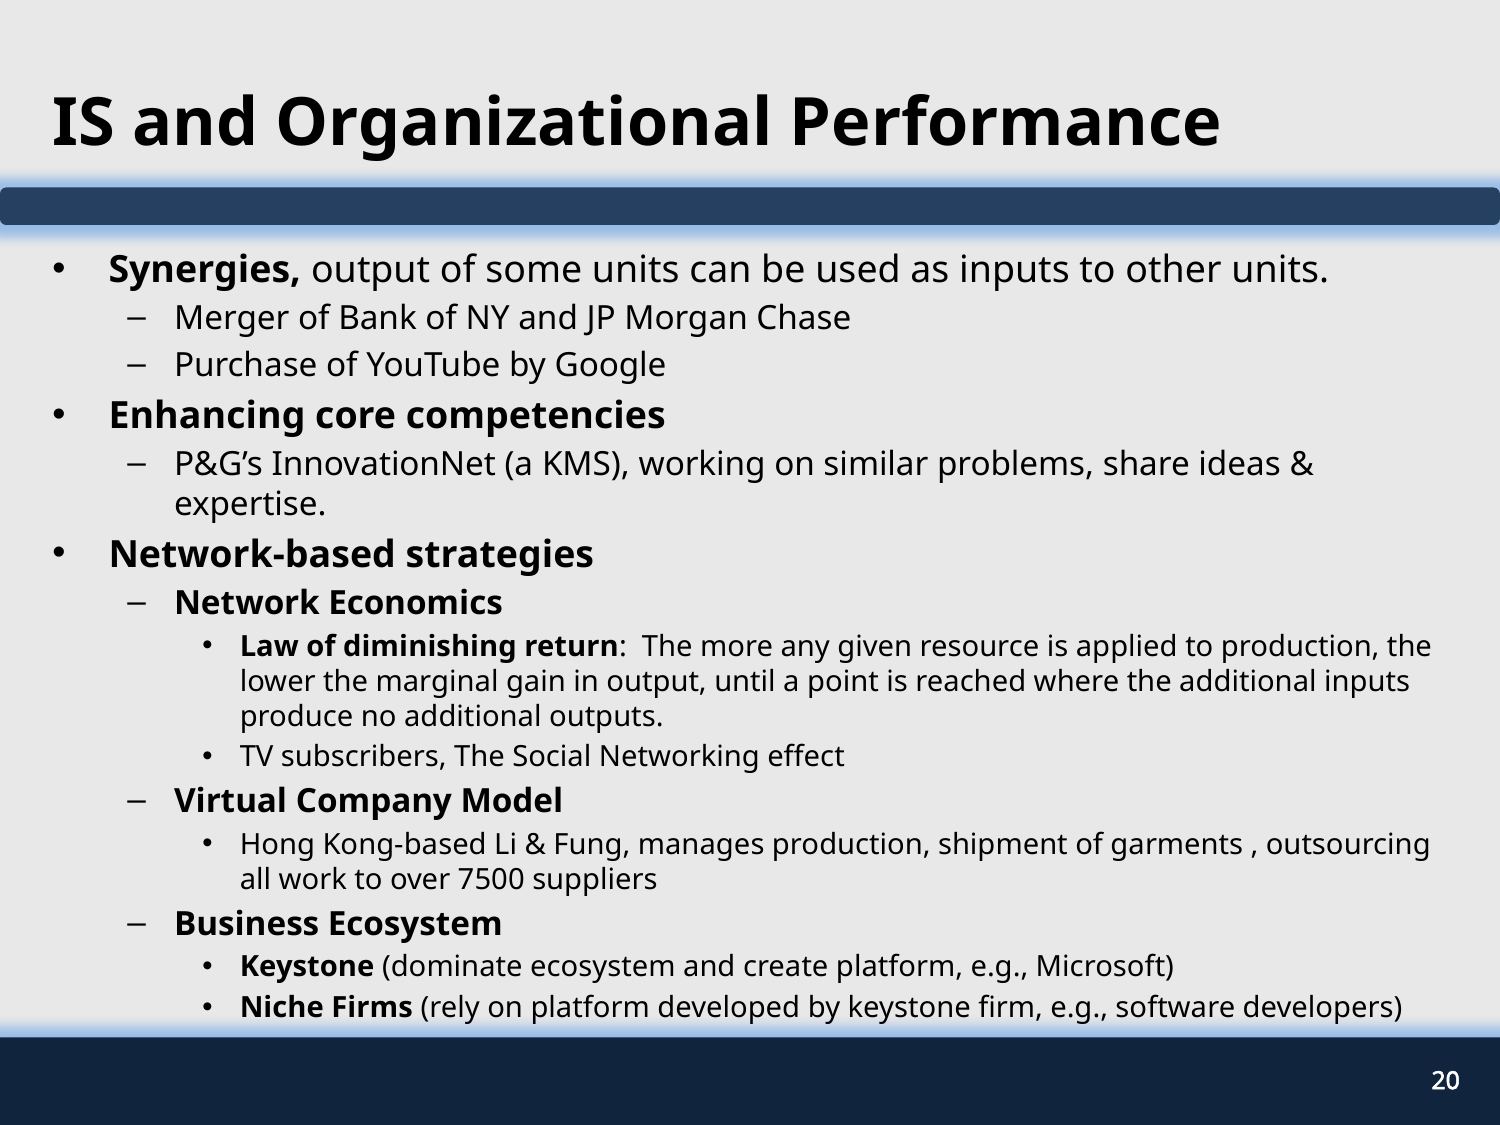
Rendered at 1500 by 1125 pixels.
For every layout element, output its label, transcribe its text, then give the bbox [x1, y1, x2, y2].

slide_number 20 [1412, 1050, 1475, 1113]
list Synergies, output of some units can be used as inputs to other units. Merger of Bank of NY and JP Morgan Chase Purchase of YouTube by Google Enhancing core competencies P&G’s InnovationNet (a KMS), working on similar problems, share ideas & expertise. Network-based strategies Network Economics Law of diminishing return: The more any given resource is applied to production, the lower the marginal gain in output, until a point is reached where the additional inputs produce no additional outputs. TV subscribers, The Social Networking effect Virtual Company Model Hong Kong-based Li & Fung, manages production, shipment of garments , outsourcing all work to over 7500 suppliers Business Ecosystem Keystone (dominate ecosystem and create platform, e.g., Microsoft) Niche Firms (rely on platform developed by keystone firm, e.g., software developers) [37, 237, 1475, 1038]
title IS and Organizational Performance [37, 62, 1338, 176]
